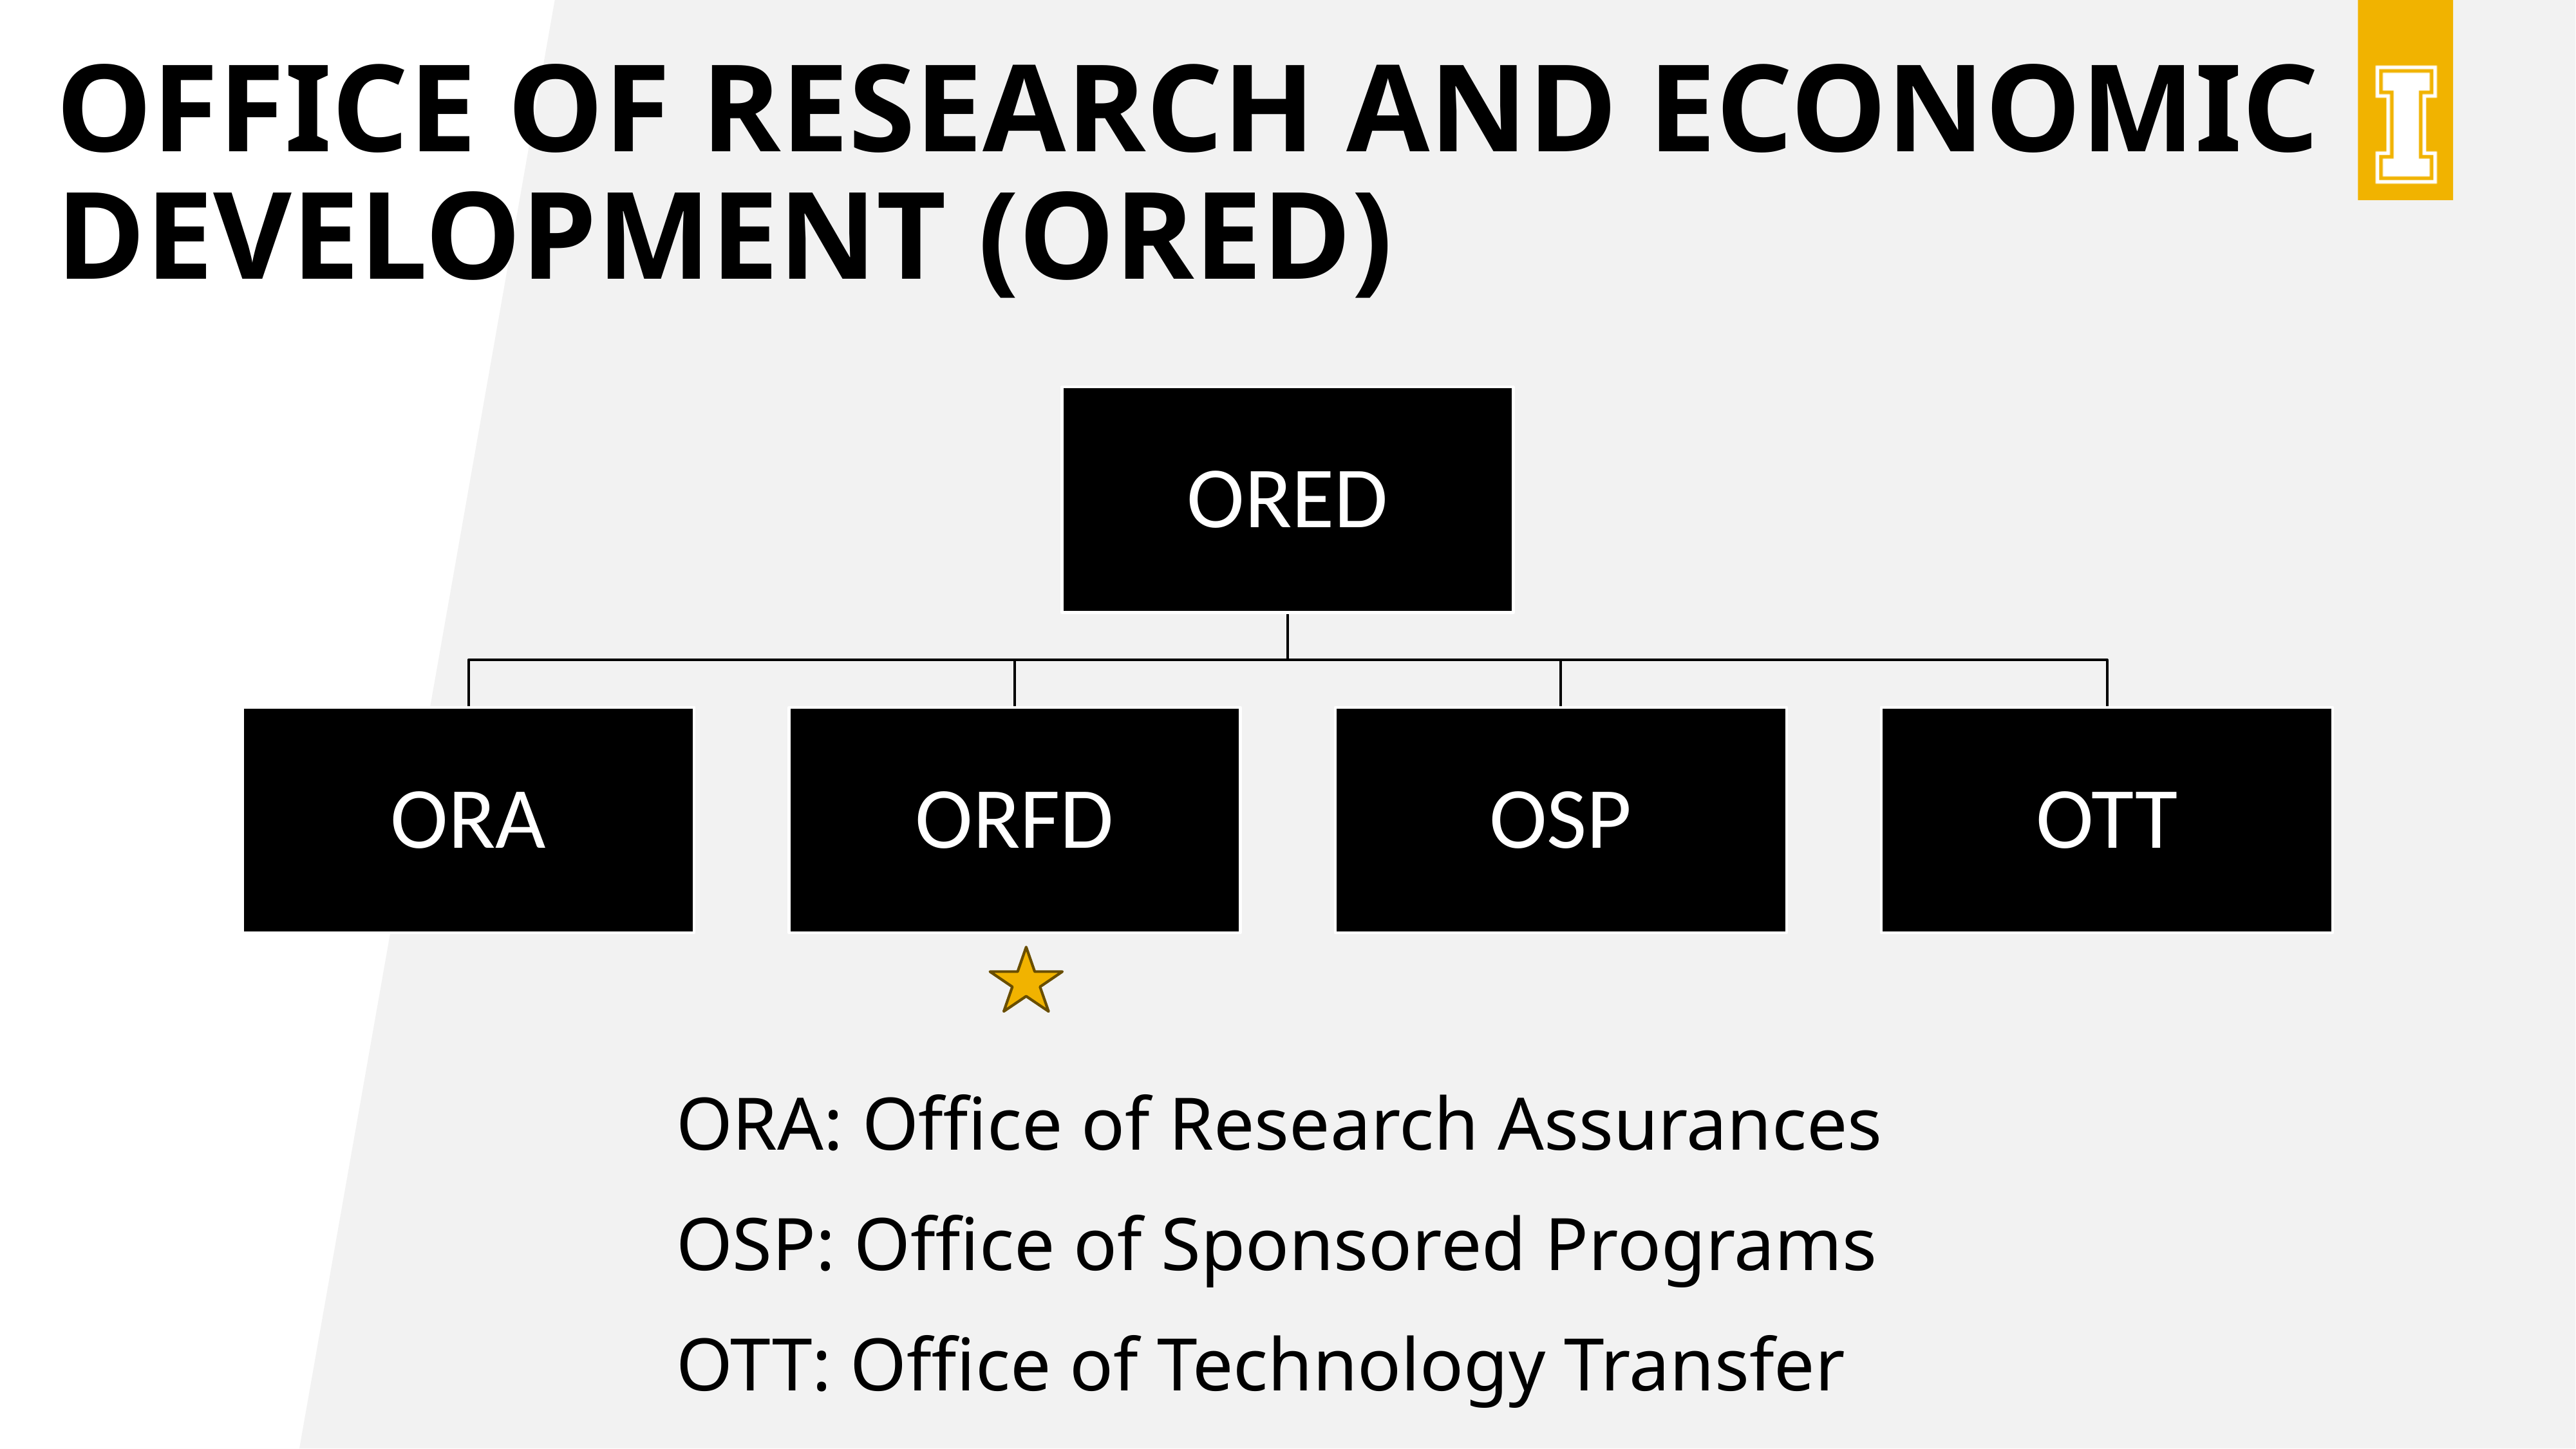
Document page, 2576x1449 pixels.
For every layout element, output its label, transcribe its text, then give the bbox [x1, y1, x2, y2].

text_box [241, 120, 2334, 1199]
text_box ORA: Office of Research Assurances OSP: Office of Sponsored Programs OTT: Office of Technology Transfer [676, 1206, 1924, 1405]
title Office of research and Economic development (ORED) [56, 48, 2334, 306]
